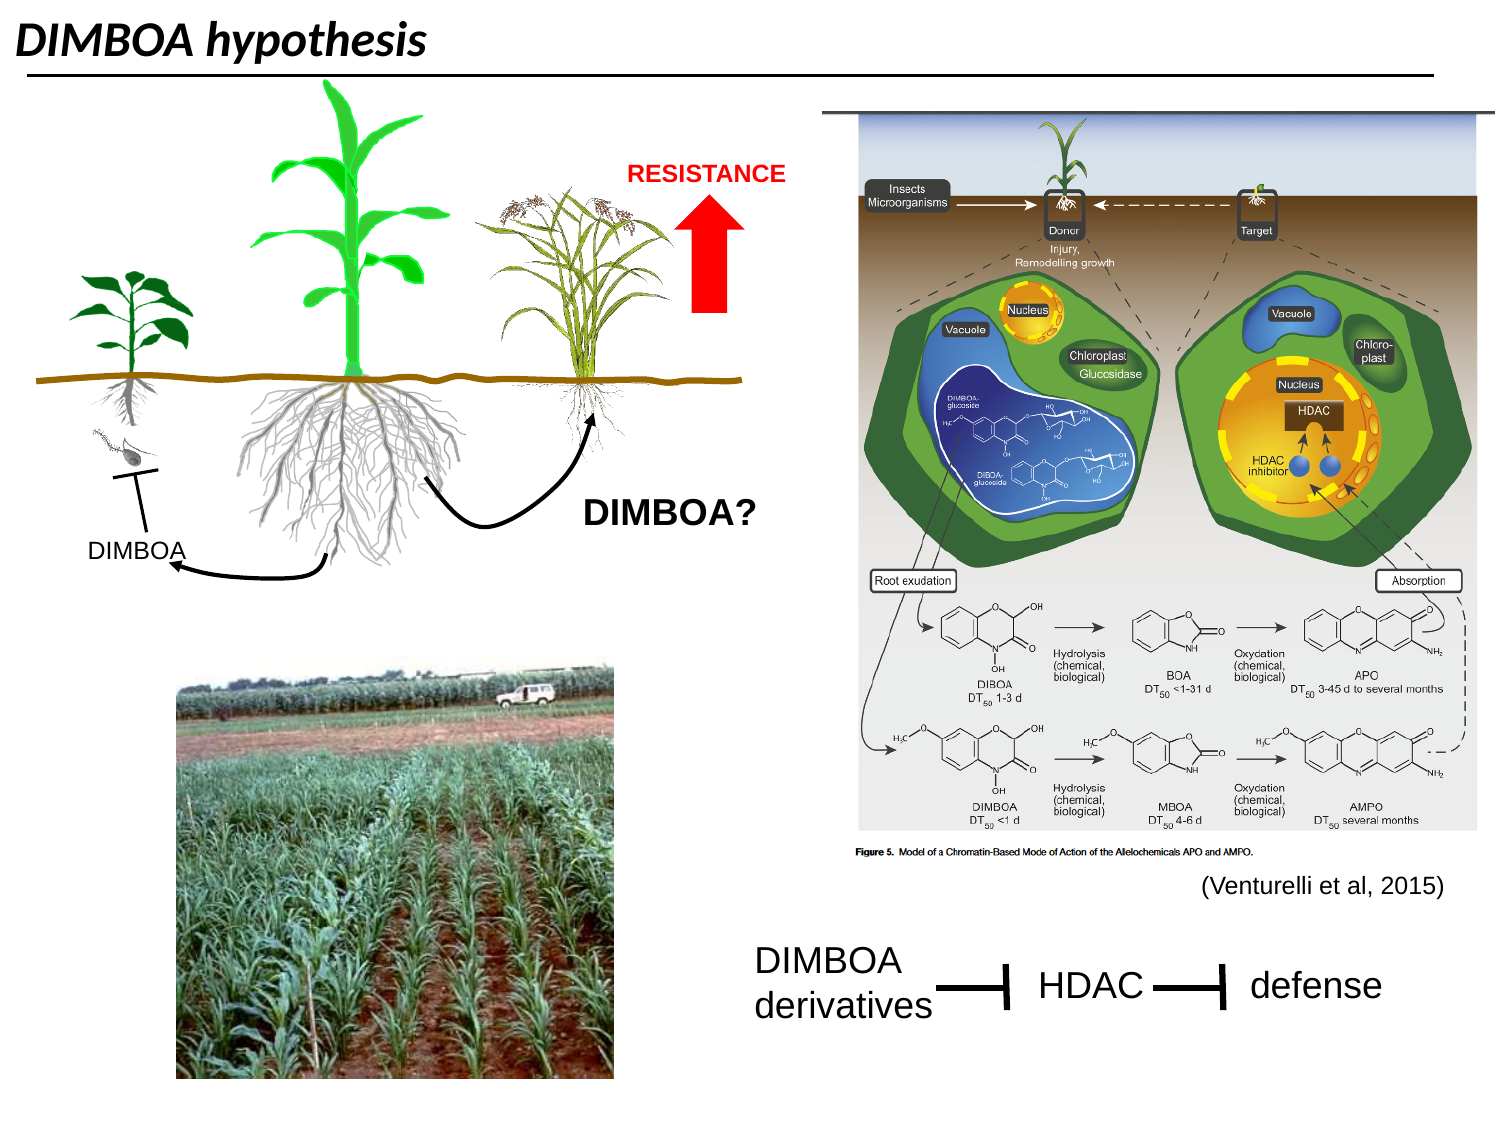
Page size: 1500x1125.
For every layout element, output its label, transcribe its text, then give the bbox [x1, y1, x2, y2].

text_box DIMBOA hypothesis [0, 0, 1500, 75]
text_box [685, 195, 747, 315]
text_box [35, 377, 61, 384]
text_box RESISTANCE [612, 149, 802, 195]
text_box [168, 558, 312, 581]
text_box (Venturelli et al, 2015) [1186, 865, 1460, 908]
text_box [112, 469, 159, 479]
text_box [471, 472, 571, 530]
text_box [134, 486, 147, 533]
picture [66, 269, 199, 467]
picture [471, 184, 681, 464]
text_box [236, 83, 467, 567]
text_box DIMBOA? [568, 480, 783, 541]
text_box [685, 377, 743, 384]
text_box DIMBOA [72, 526, 210, 572]
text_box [737, 928, 1400, 1035]
picture [822, 111, 1495, 857]
text_box [202, 376, 231, 382]
picture [173, 656, 615, 1080]
